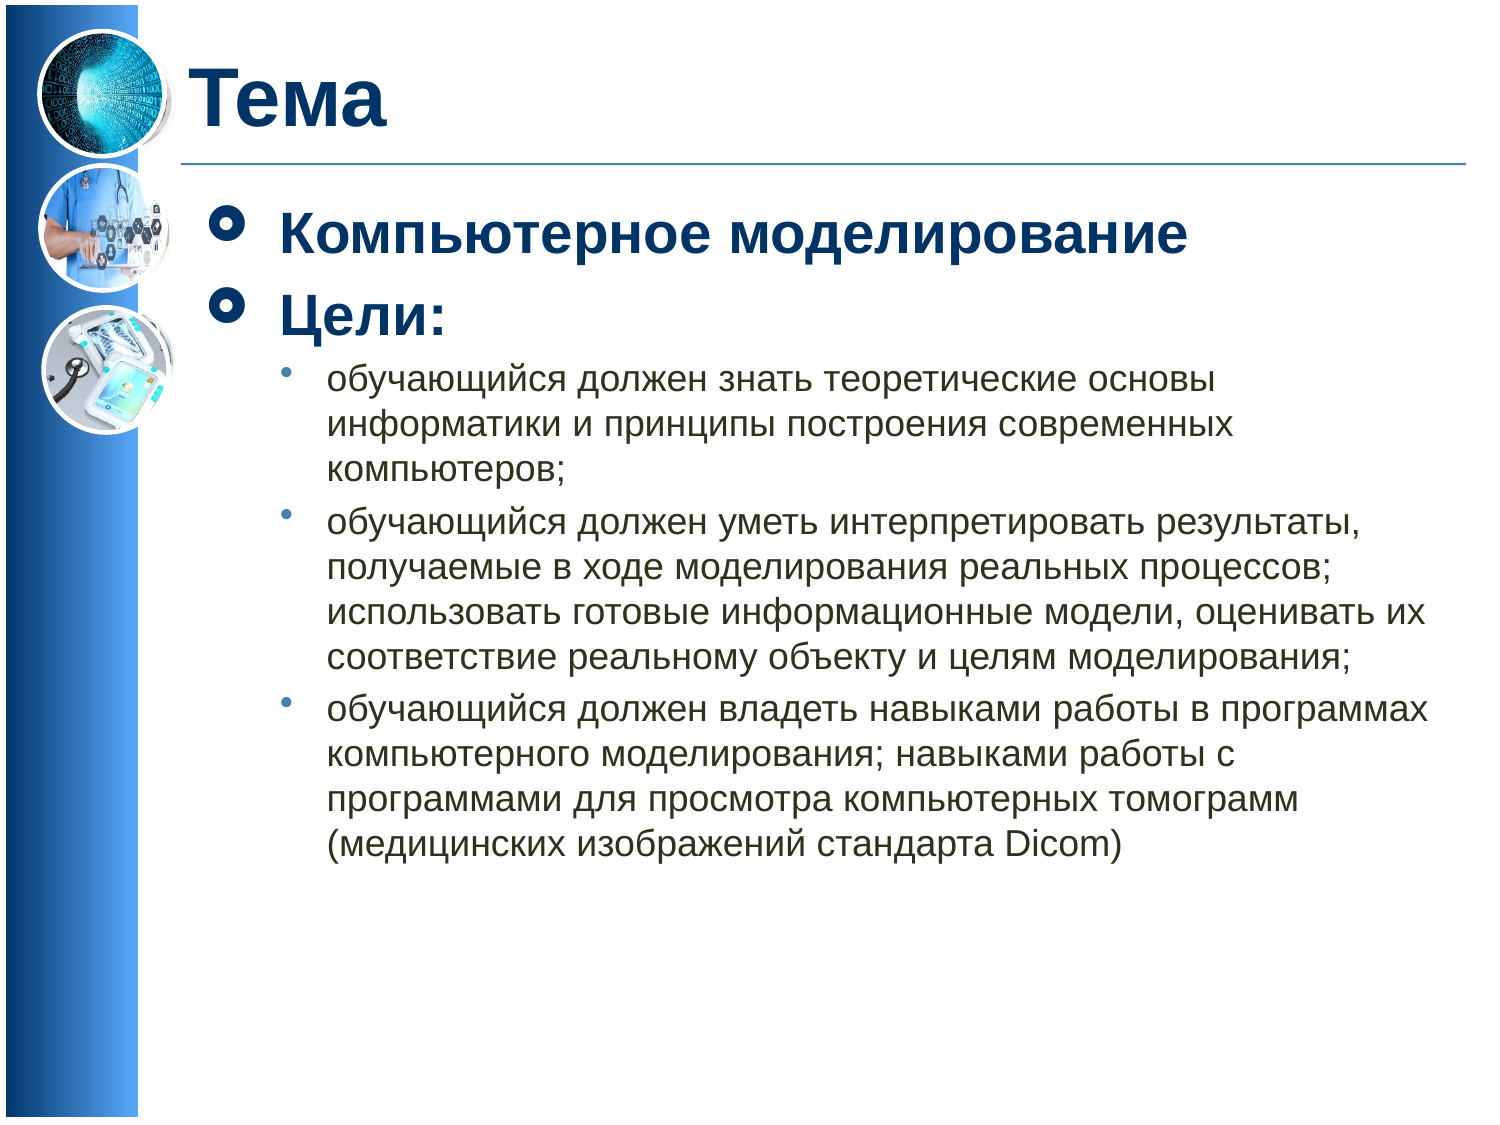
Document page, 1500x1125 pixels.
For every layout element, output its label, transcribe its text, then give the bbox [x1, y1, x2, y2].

picture [133, 110, 139, 117]
picture [43, 168, 163, 288]
picture [47, 310, 166, 430]
picture [158, 330, 168, 347]
picture [83, 142, 96, 152]
picture [120, 135, 125, 145]
list Компьютерное моделирование Цели: обучающийся должен знать теоретические основы информатики и принципы построения современных компьютеров; обучающийся должен уметь интерпретировать результаты, получаемые в ходе моделирования реальных процессов; использовать готовые информационные модели, оценивать их соответствие реальному объекту и целям моделирования; обучающийся должен владеть навыками работы в программах компьютерного моделирования; навыками работы с программами для просмотра компьютерных томограмм (медицинских изображений стандарта Dicom) [189, 187, 1447, 790]
title Тема [173, 10, 1479, 177]
picture [42, 34, 146, 149]
